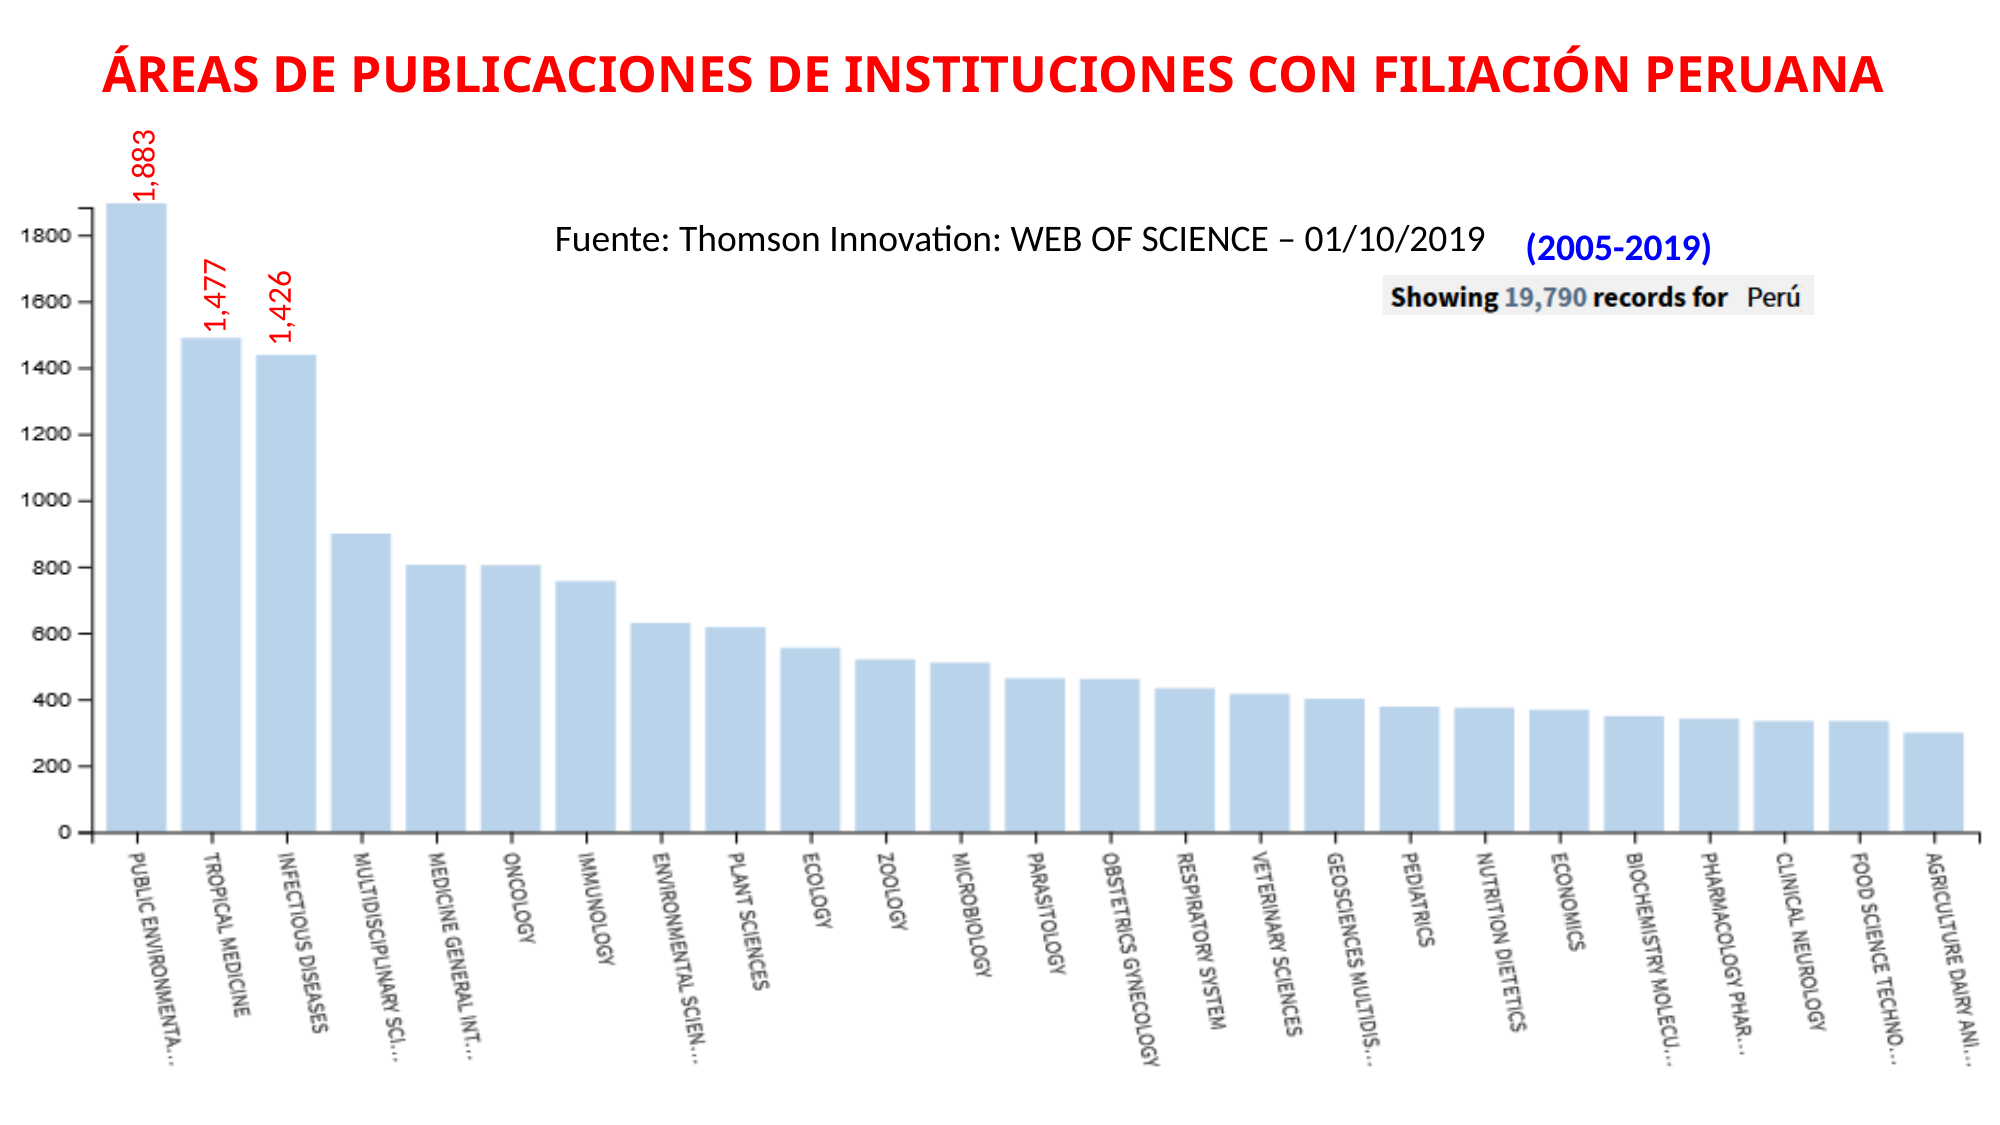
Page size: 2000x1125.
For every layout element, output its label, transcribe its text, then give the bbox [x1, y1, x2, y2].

text_box 1,883 [113, 149, 169, 192]
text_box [1382, 275, 1815, 315]
text_box ÁREAS DE Publicaciones de instituciones con filiación peruana [54, 0, 1933, 149]
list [0, 196, 2000, 1118]
